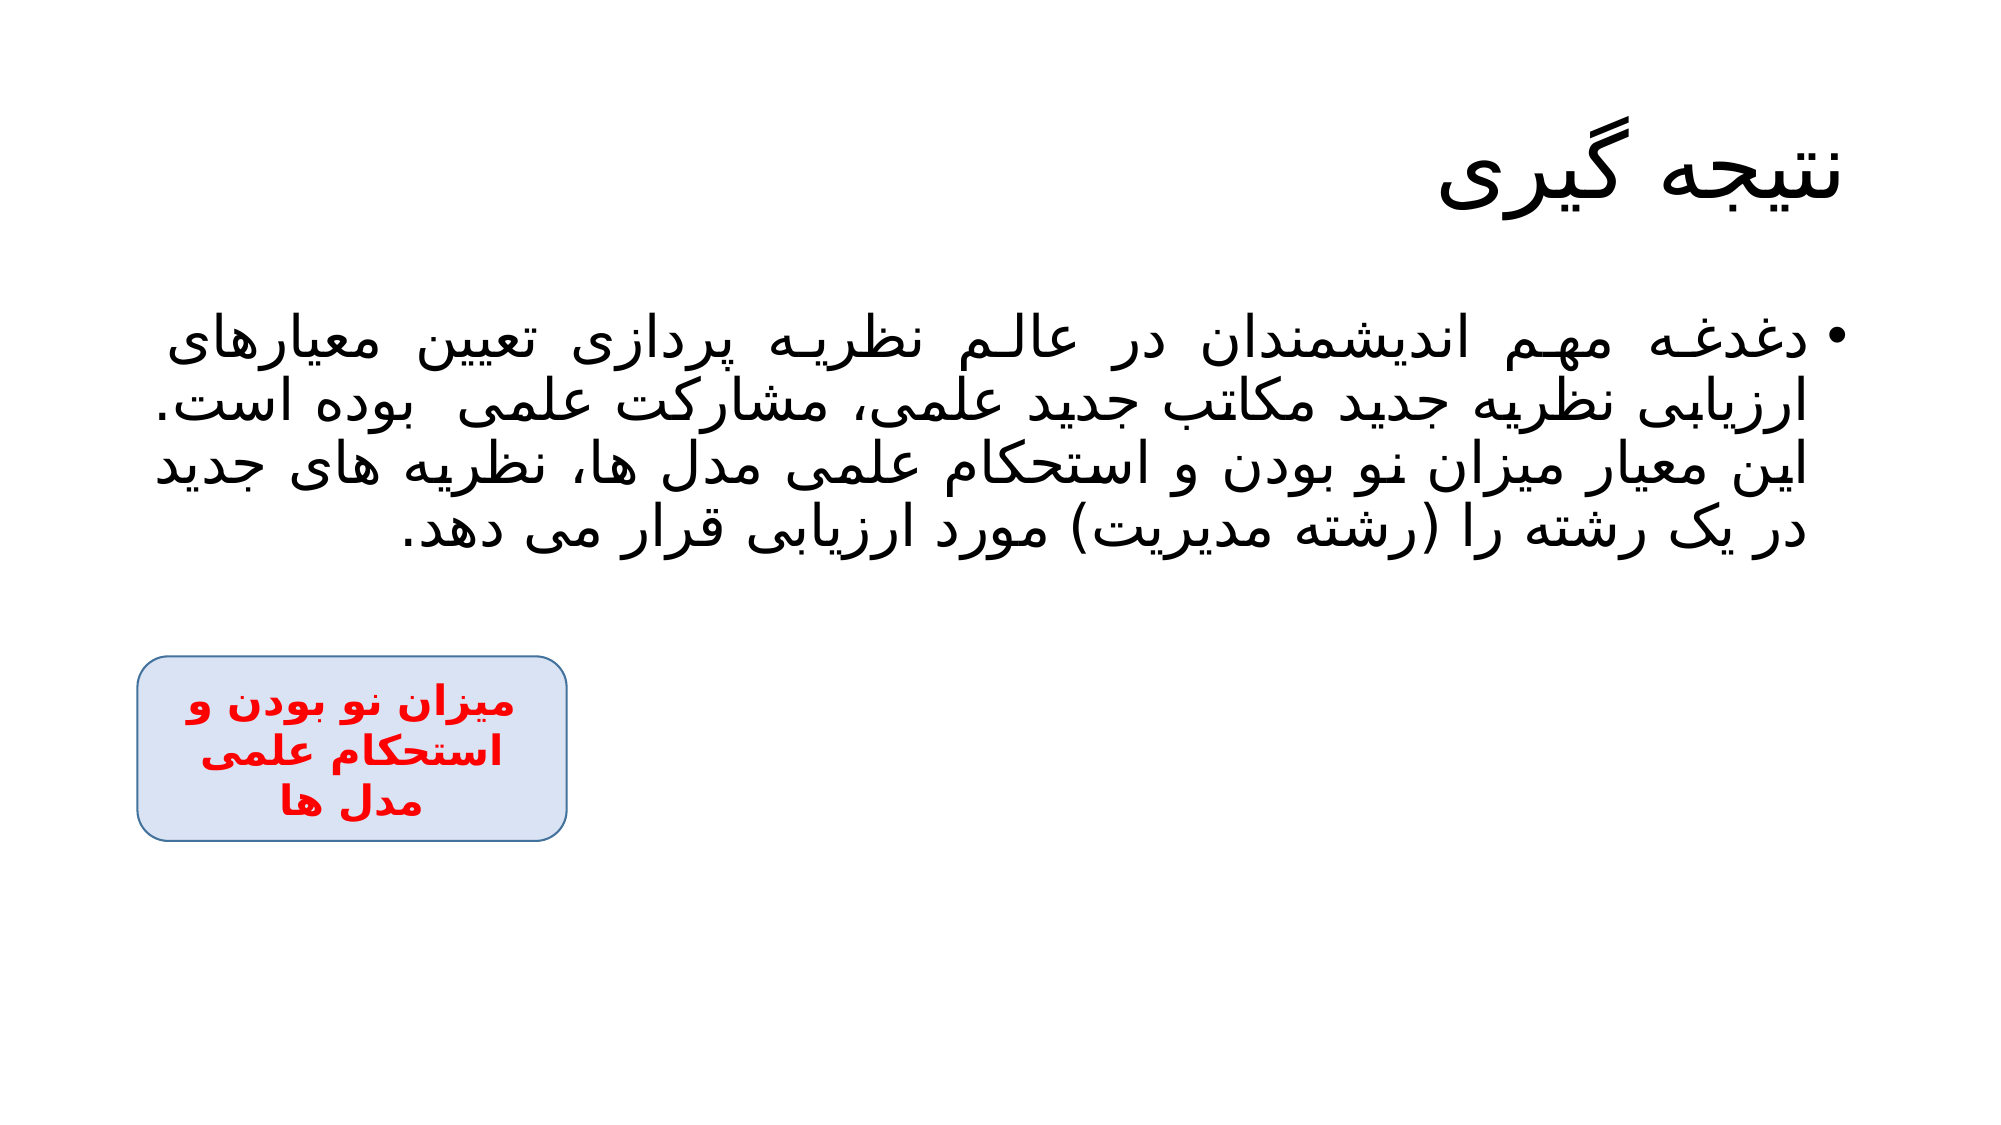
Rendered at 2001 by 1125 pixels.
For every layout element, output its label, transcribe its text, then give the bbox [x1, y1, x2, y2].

text_box میزان نو بودن و استحکام علمی مدل ها [136, 655, 568, 842]
title نتیجه گیری [137, 59, 1863, 278]
list دغدغه مهم اندیشمندان در عالم نظریه پردازی تعیین معیارهای ارزیابی نظریه جدید مکاتب جدید علمی، مشارکت علمی بوده است. این معیار میزان نو بودن و استحکام علمی مدل ها، نظریه های جدید در یک رشته را (رشته مدیریت) مورد ارزیابی قرار می دهد. [137, 299, 1863, 1014]
